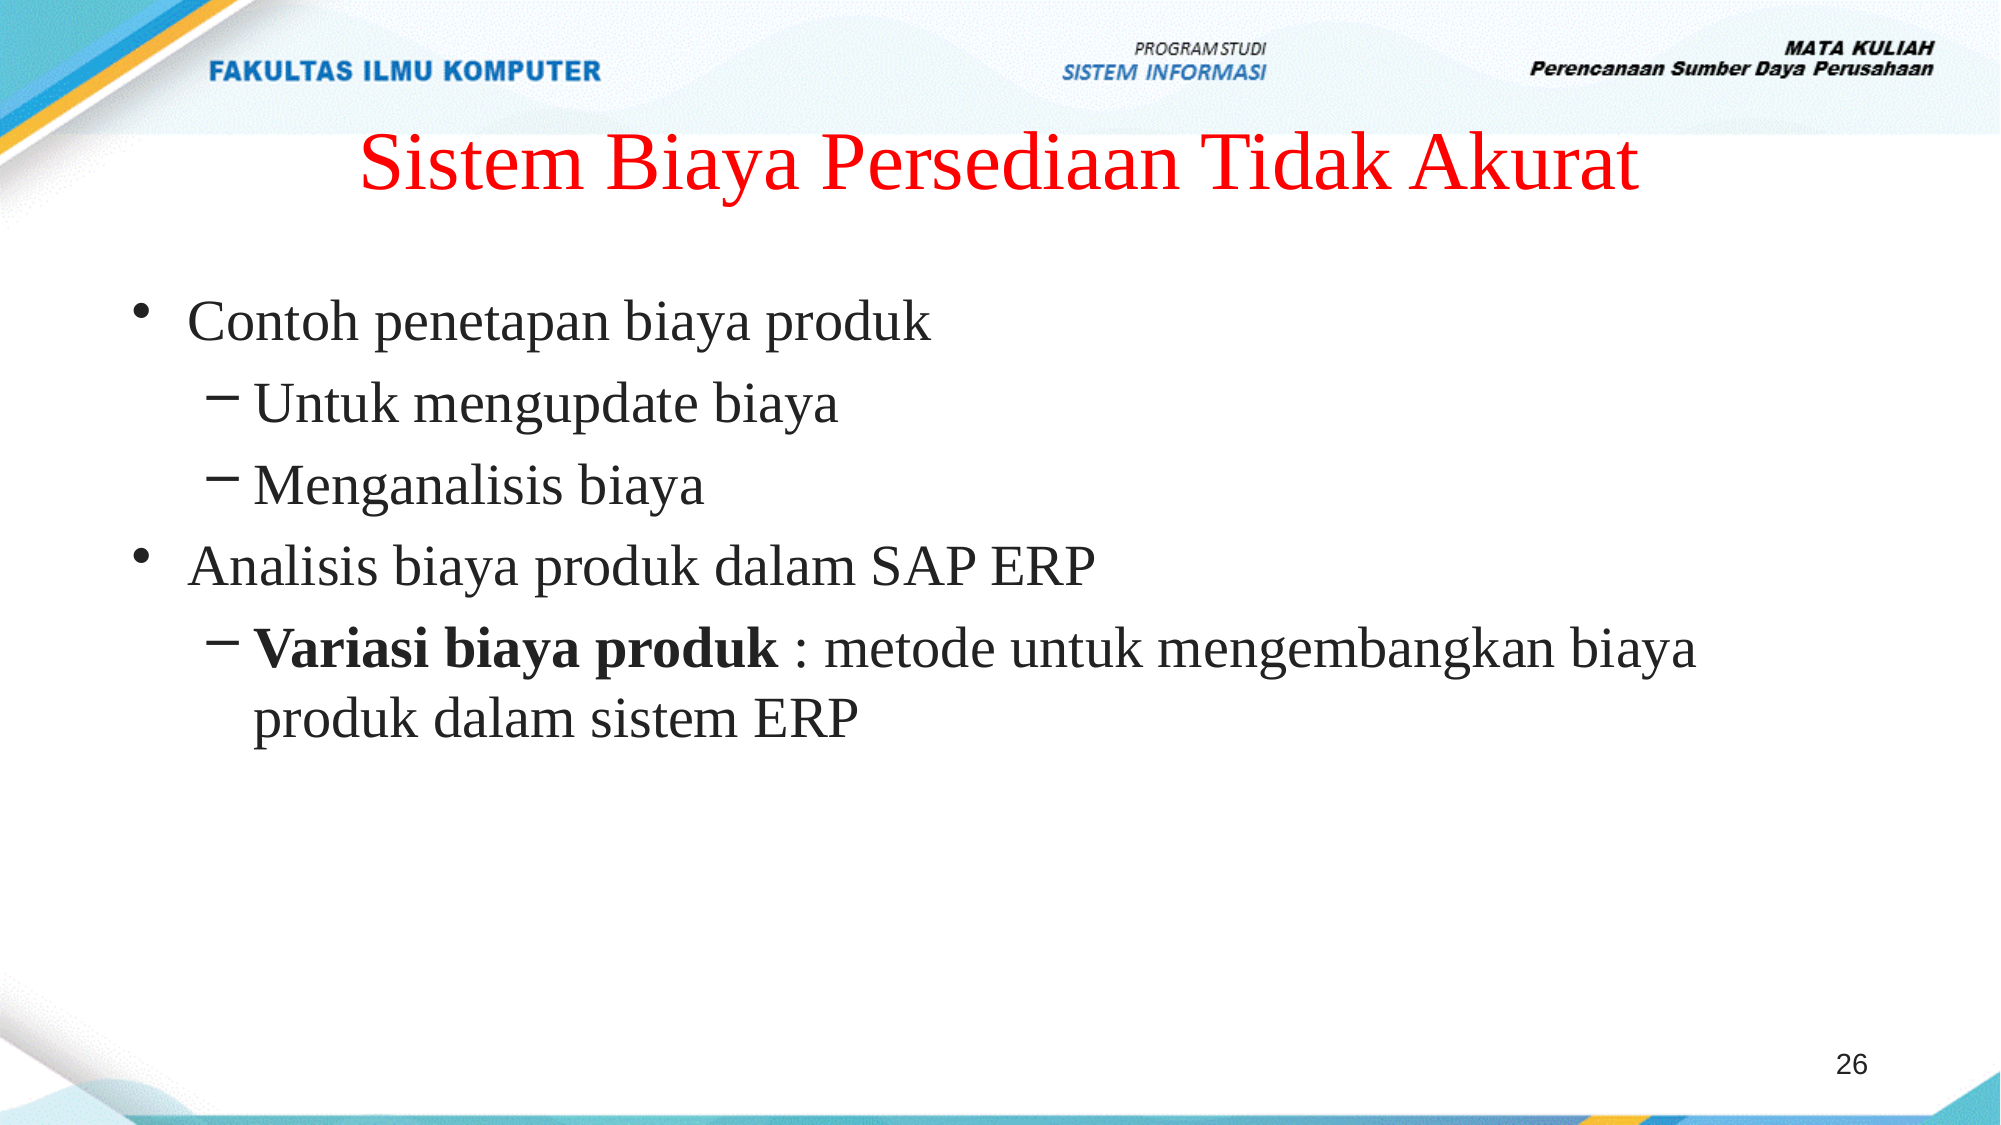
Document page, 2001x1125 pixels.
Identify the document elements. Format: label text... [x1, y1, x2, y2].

slide_number 26 [1433, 1037, 1884, 1101]
title Sistem Biaya Persediaan Tidak Akurat [116, 62, 1884, 250]
picture [0, 0, 2001, 1125]
list Contoh penetapan biaya produk Untuk mengupdate biaya Menganalisis biaya Analisis biaya produk dalam SAP ERP Variasi biaya produk : metode untuk mengembangkan biaya produk dalam sistem ERP [116, 275, 1884, 1025]
